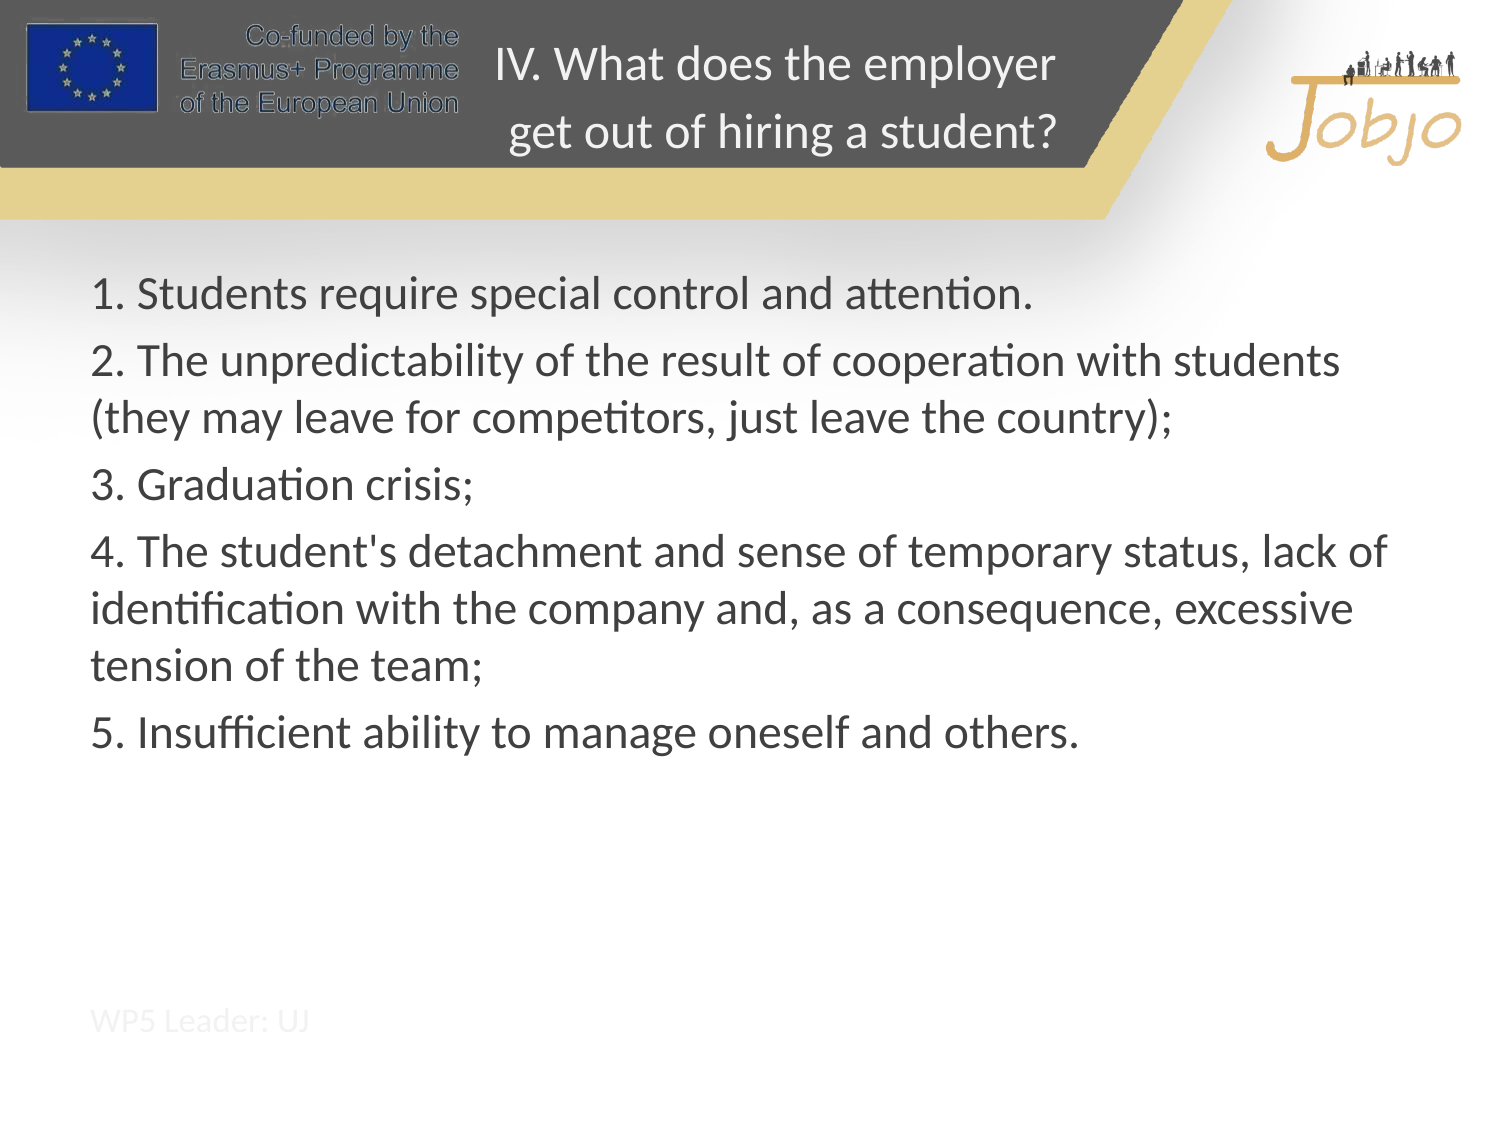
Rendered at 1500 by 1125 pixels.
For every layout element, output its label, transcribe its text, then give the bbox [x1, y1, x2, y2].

text_box IV. What does the employer get out of hiring a student? [74, 54, 1425, 243]
picture [0, 0, 1500, 1125]
list 1. Students require special control and attention. 2. The unpredictability of the result of cooperation with students (they may leave for competitors, just leave the country); 3. Graduation crisis; 4. The student's detachment and sense of temporary status, lack of identification with the company and, as a consequence, excessive tension of the team; 5. Insufficient ability to manage oneself and others. WP5 Leader: UJ [75, 254, 1425, 1047]
